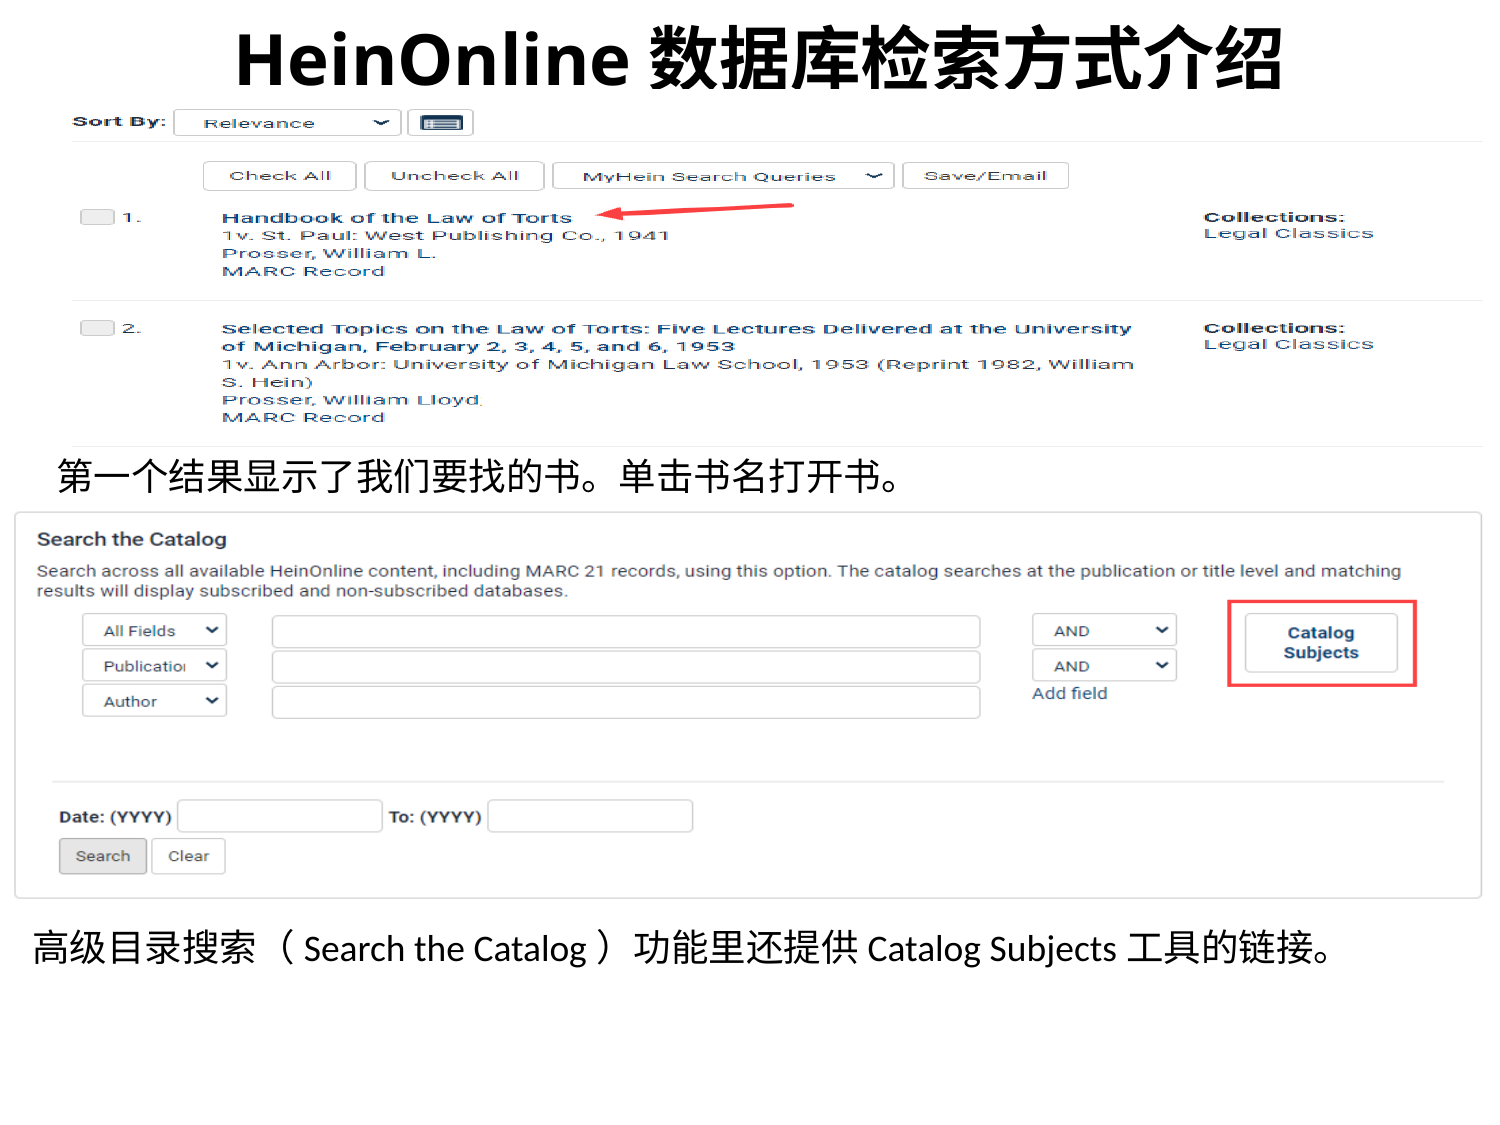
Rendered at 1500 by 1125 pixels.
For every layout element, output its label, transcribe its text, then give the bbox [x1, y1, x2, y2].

picture [17, 89, 1484, 460]
text_box HeinOnline数据库检索方式介绍 [84, 0, 1435, 88]
picture [5, 505, 1489, 902]
text_box 第一个结果显示了我们要找的书。单击书名打开书。 [41, 468, 1427, 504]
text_box 高级目录搜索（Search the Catalog）功能里还提供Catalog Subjects工具的链接。 [17, 916, 1473, 977]
